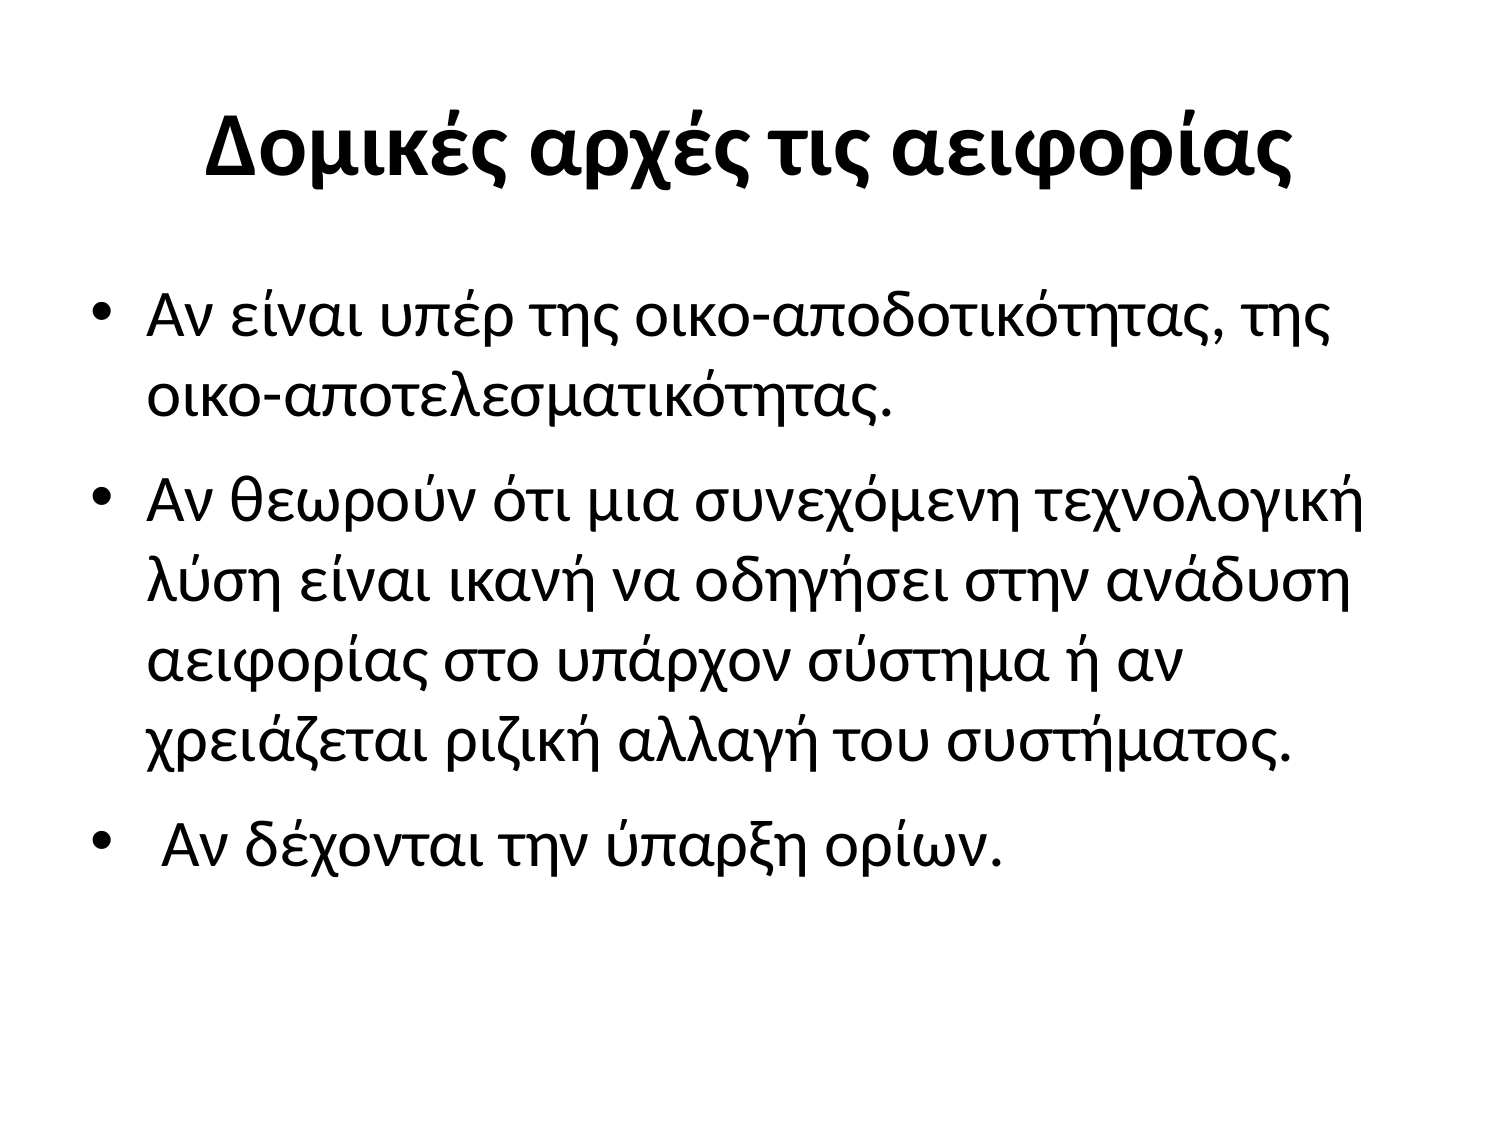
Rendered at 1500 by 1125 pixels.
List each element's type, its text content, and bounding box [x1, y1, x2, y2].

list Αν είναι υπέρ της οικο-αποδοτικότητας, της οικο-αποτελεσματικότητας. Αν θεωρούν ότι μια συνεχόμενη τεχνολογική λύση είναι ικανή να οδηγήσει στην ανάδυση αειφορίας στο υπάρχον σύστημα ή αν χρειάζεται ριζική αλλαγή του συστήματος. Αν δέχονται την ύπαρξη ορίων. [74, 262, 1426, 1006]
title Δομικές αρχές τις αειφορίας [74, 44, 1426, 233]
